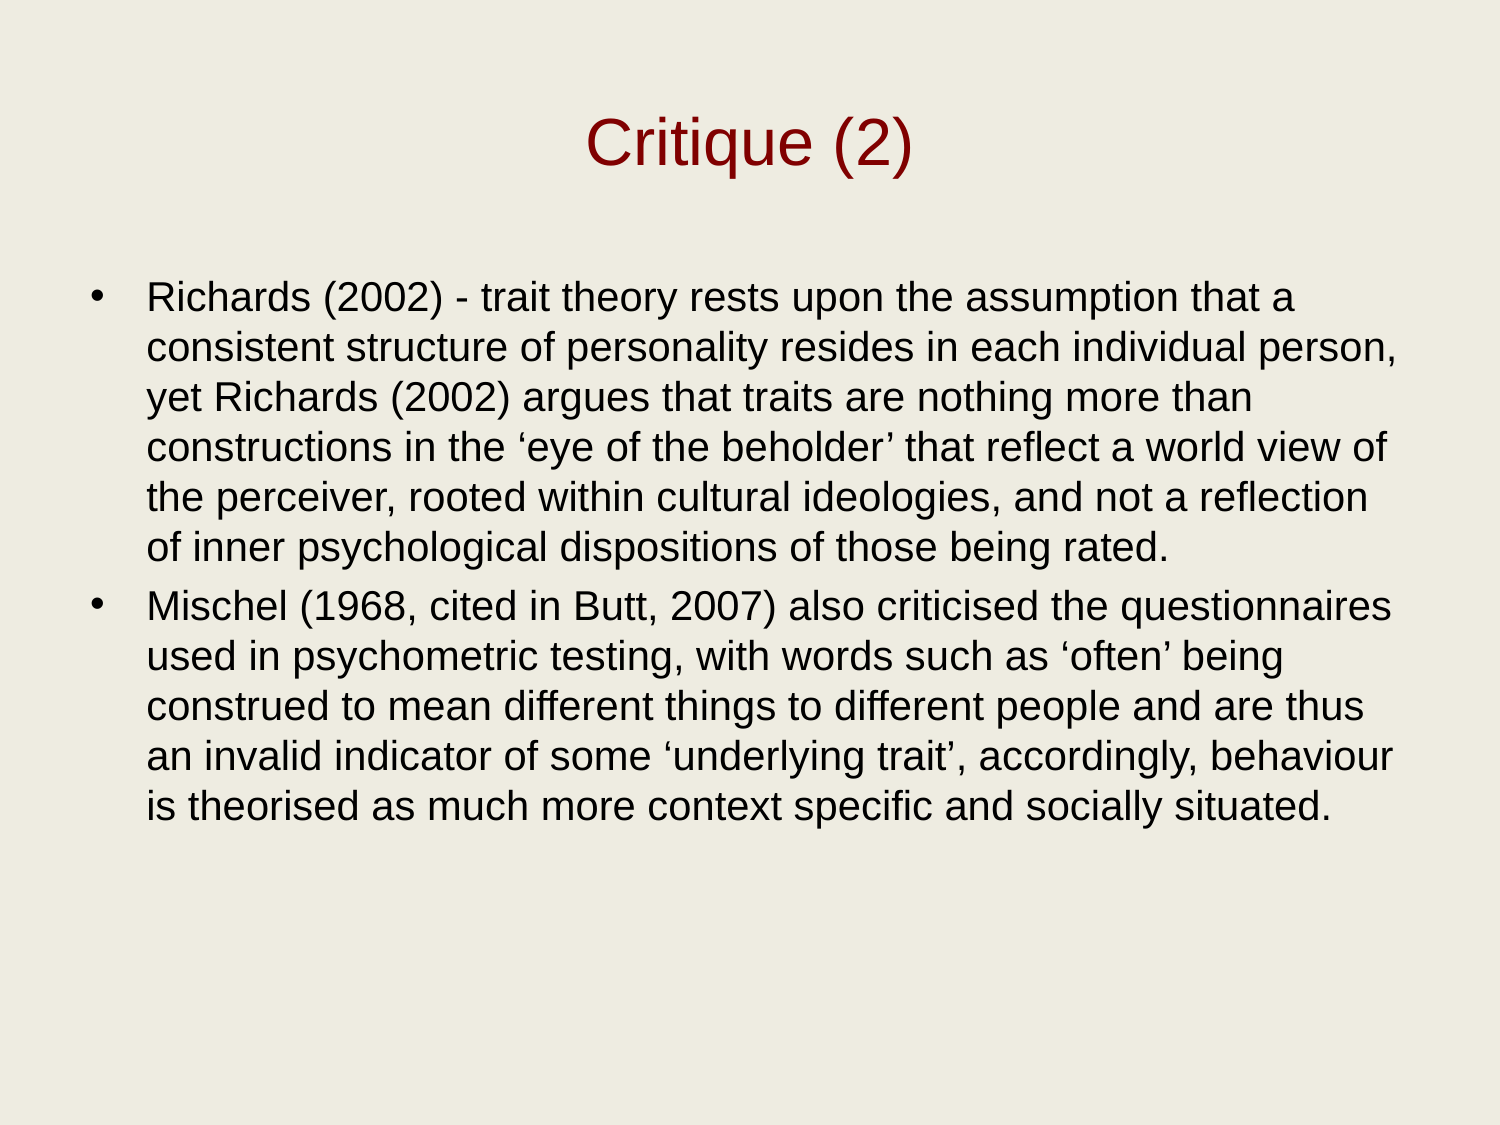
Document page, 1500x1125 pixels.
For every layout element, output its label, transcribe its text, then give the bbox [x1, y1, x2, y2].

list Richards (2002) - trait theory rests upon the assumption that a consistent structure of personality resides in each individual person, yet Richards (2002) argues that traits are nothing more than constructions in the ‘eye of the beholder’ that reflect a world view of the perceiver, rooted within cultural ideologies, and not a reflection of inner psychological dispositions of those being rated. Mischel (1968, cited in Butt, 2007) also criticised the questionnaires used in psychometric testing, with words such as ‘often’ being construed to mean different things to different people and are thus an invalid indicator of some ‘underlying trait’, accordingly, behaviour is theorised as much more context specific and socially situated. [75, 262, 1425, 1005]
title Critique (2) [75, 45, 1425, 233]
